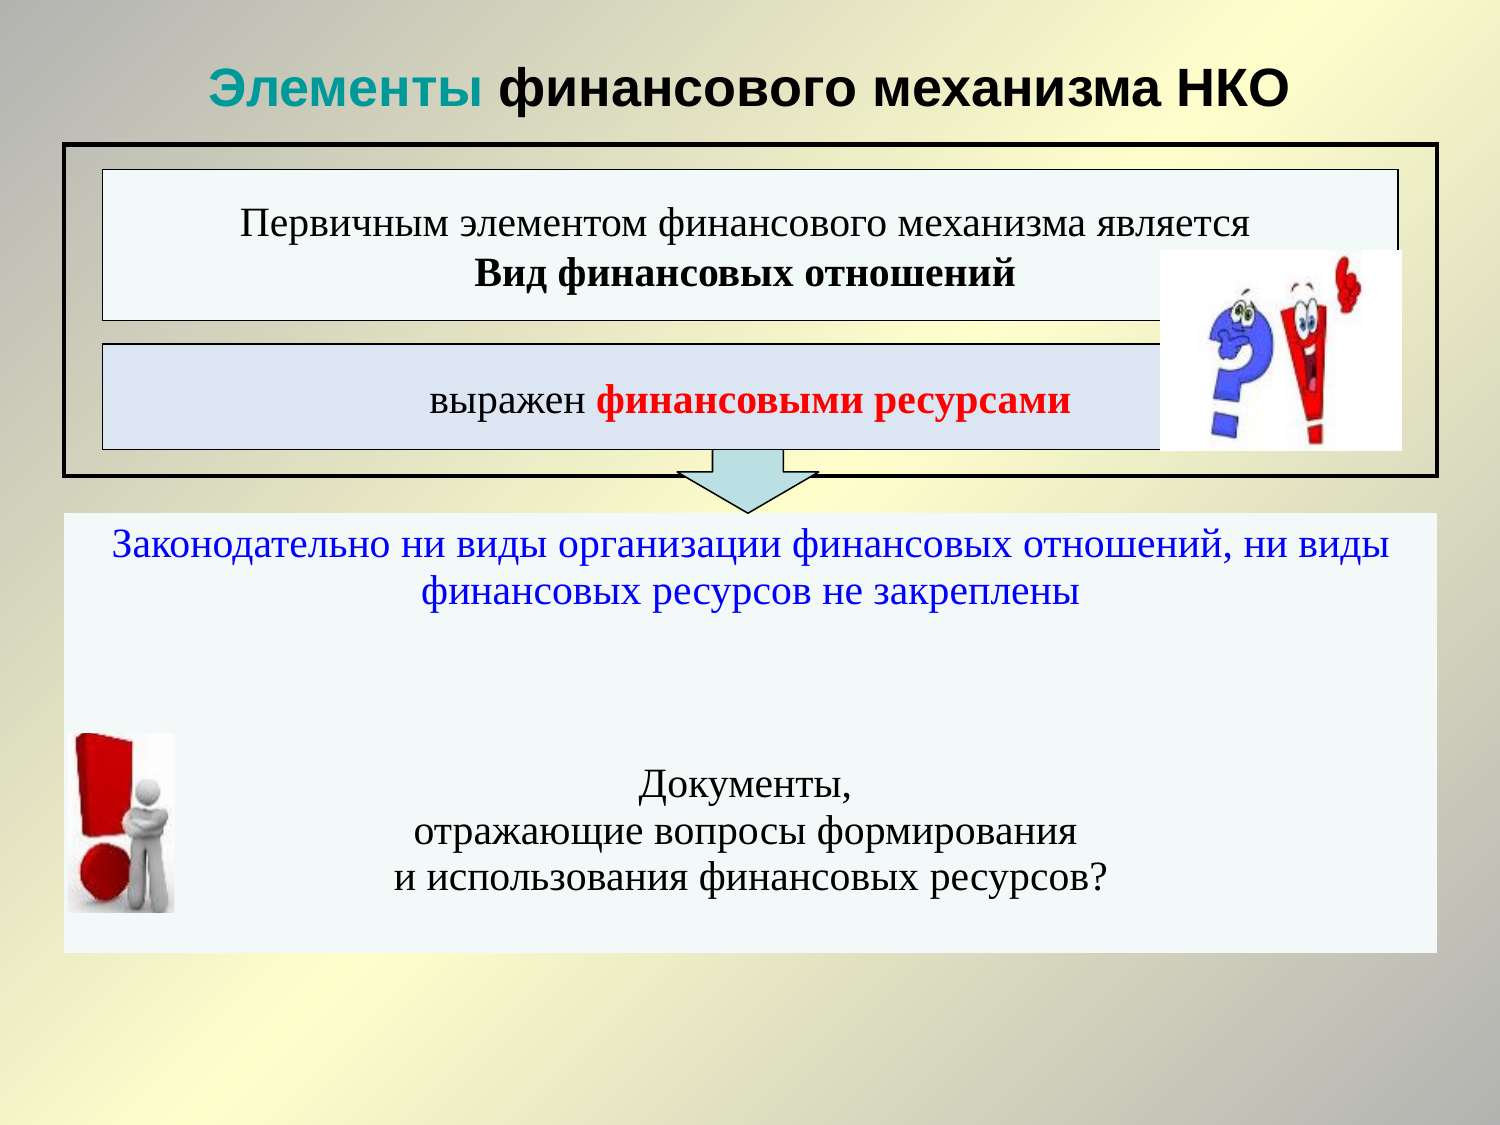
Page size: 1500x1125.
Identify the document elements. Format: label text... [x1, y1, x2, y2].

picture [1160, 212, 1402, 489]
text_box Первичным элементом финансового механизма является Вид финансовых отношений [102, 169, 1399, 321]
text_box [677, 450, 819, 514]
table_cell Документы, отражающие вопросы формирования и использования финансовых ресурсов? [64, 707, 1437, 953]
table_header Законодательно ни виды организации финансовых отношений, ни виды финансовых ресурсов не закреплены [64, 513, 1437, 707]
picture [67, 732, 175, 914]
title Элементы финансового механизма НКО [0, 44, 1500, 126]
table_header [66, 147, 1435, 474]
text_box выражен финансовыми ресурсами [102, 343, 1155, 450]
